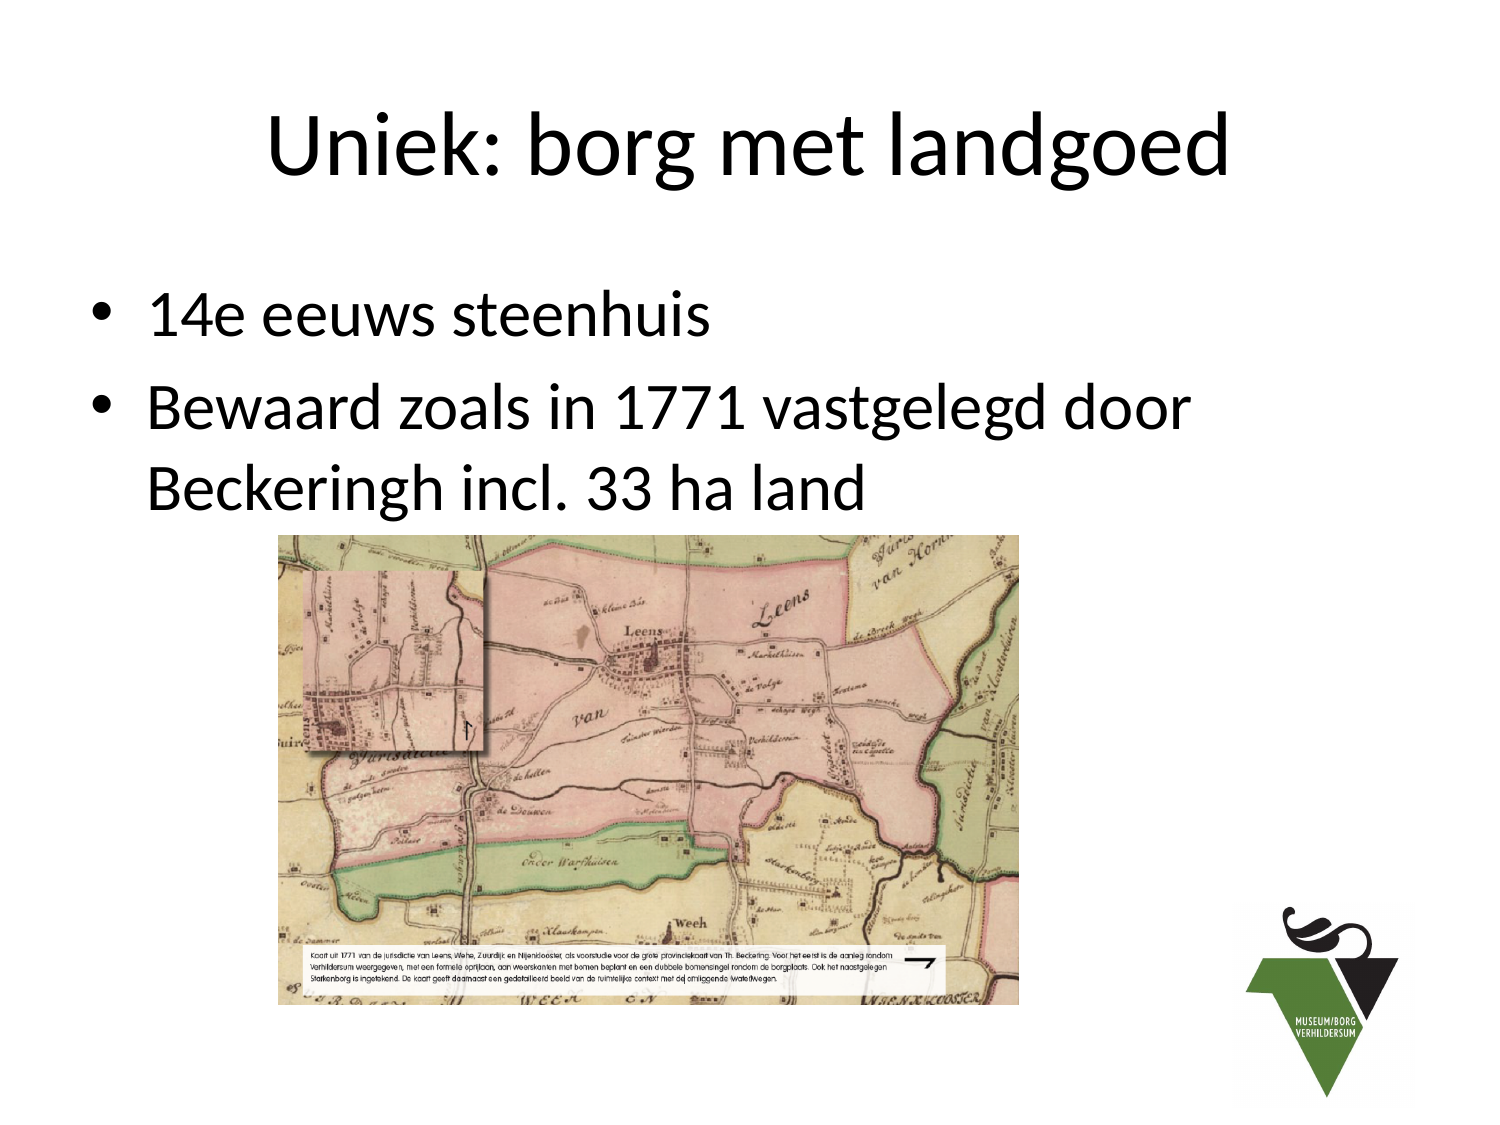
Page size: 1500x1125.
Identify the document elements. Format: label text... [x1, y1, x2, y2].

picture [1232, 1005, 1415, 1108]
picture [278, 535, 1019, 1006]
title Uniek: borg met landgoed [75, 45, 1425, 233]
list 14e eeuws steenhuis Bewaard zoals in 1771 vastgelegd door Beckeringh incl. 33 ha land [75, 262, 1425, 1005]
